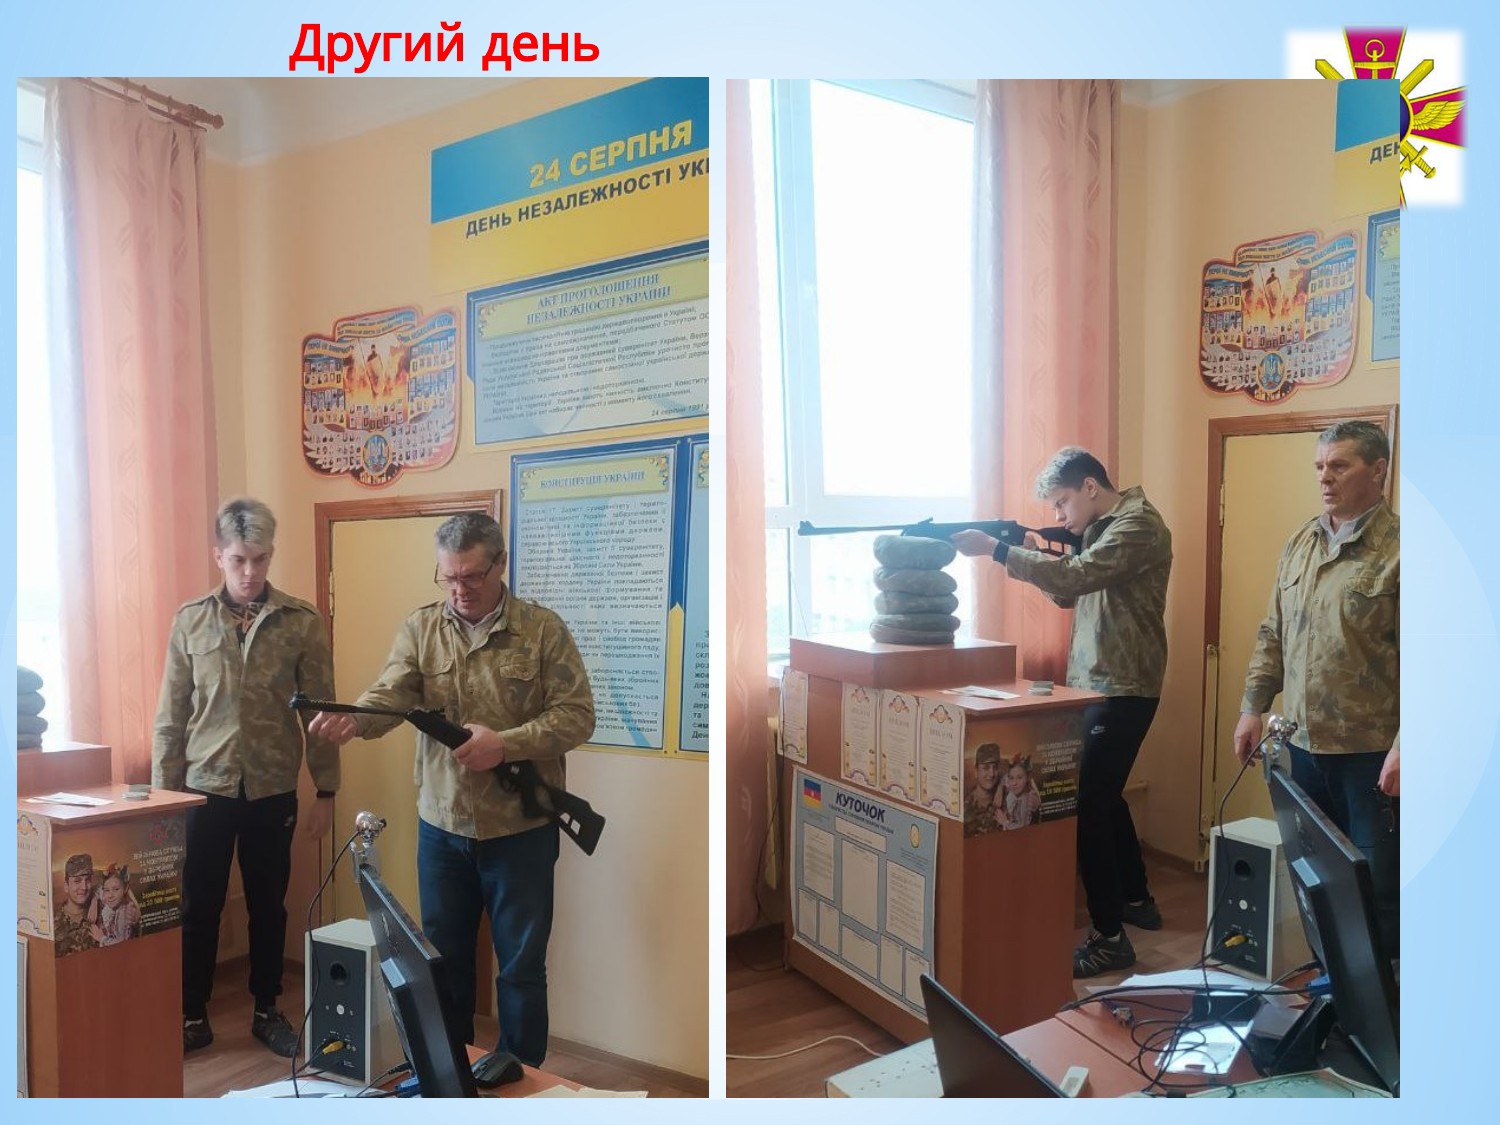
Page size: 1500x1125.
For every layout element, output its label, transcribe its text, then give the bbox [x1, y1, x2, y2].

text_box Другий день [275, 3, 616, 75]
picture [726, 18, 1477, 1098]
picture [17, 77, 709, 1099]
